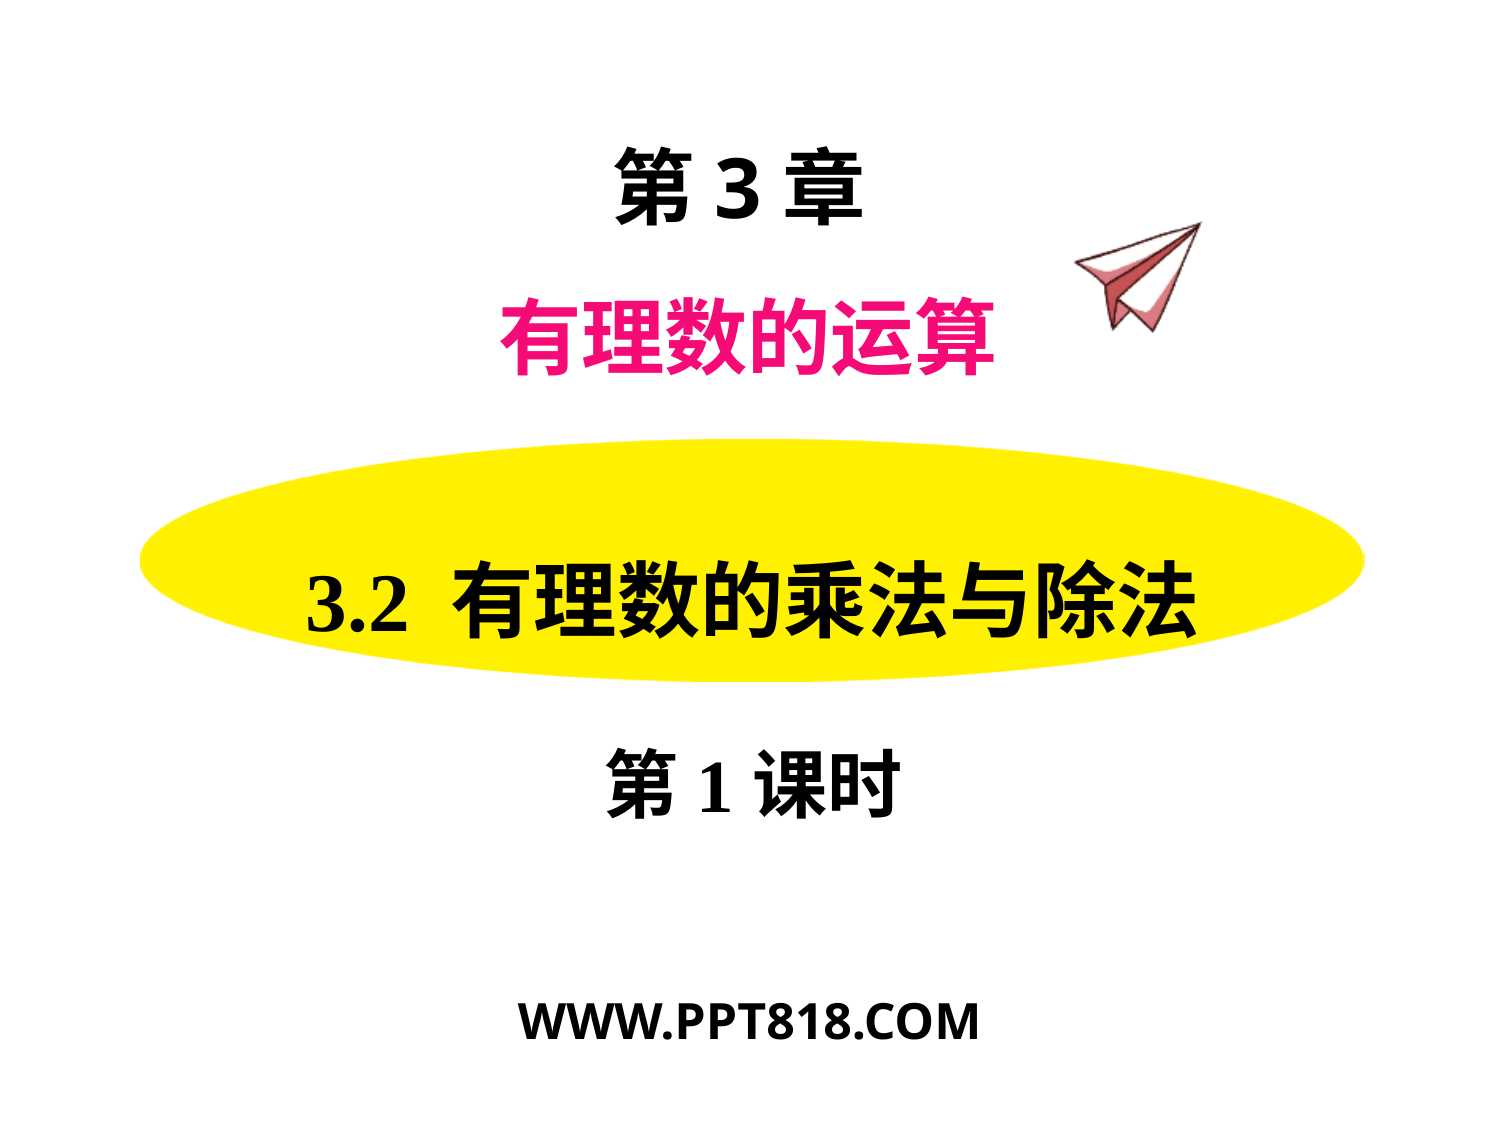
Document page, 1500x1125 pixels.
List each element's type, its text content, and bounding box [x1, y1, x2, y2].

text_box 第3章 有理数的运算 [71, 78, 1425, 393]
text_box WWW.PPT818.COM [0, 975, 1500, 1057]
picture [140, 439, 1365, 682]
picture [1073, 217, 1231, 350]
text_box 3.2 有理数的乘法与除法 第1课时 [270, 682, 1236, 836]
